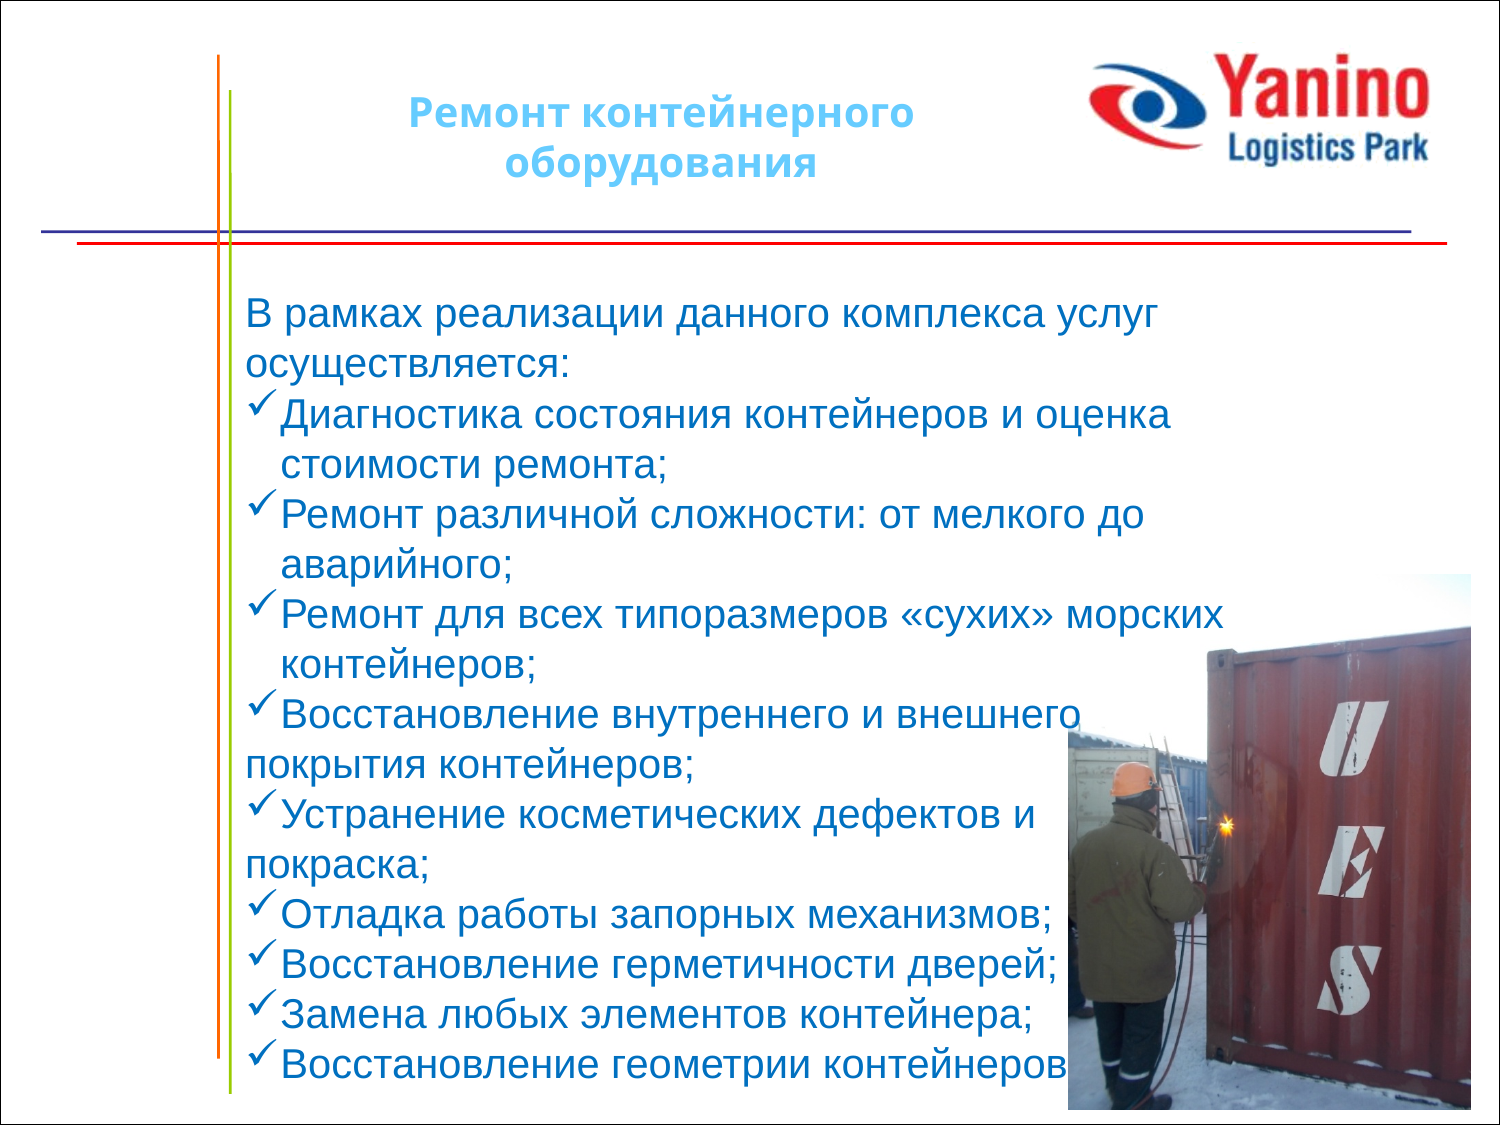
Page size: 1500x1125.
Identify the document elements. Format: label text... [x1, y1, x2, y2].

picture [1080, 42, 1459, 178]
text_box Ремонт контейнерного оборудования [265, 78, 1058, 193]
text_box [0, 0, 1500, 1125]
picture [1068, 573, 1471, 1110]
text_box В рамках реализации данного комплекса услуг осуществляется: Диагностика состояния контейнеров и оценка стоимости ремонта; Ремонт различной сложности: от мелкого до аварийного; Ремонт для всех типоразмеров «сухих» морских контейнеров; Восстановление внутреннего и внешнего покрытия контейнеров; Устранение косметических дефектов и покраска; Отладка работы запорных механизмов; Восстановление герметичности дверей; Замена любых элементов контейнера; Восстановление геометрии контейнеров [230, 278, 1357, 1094]
